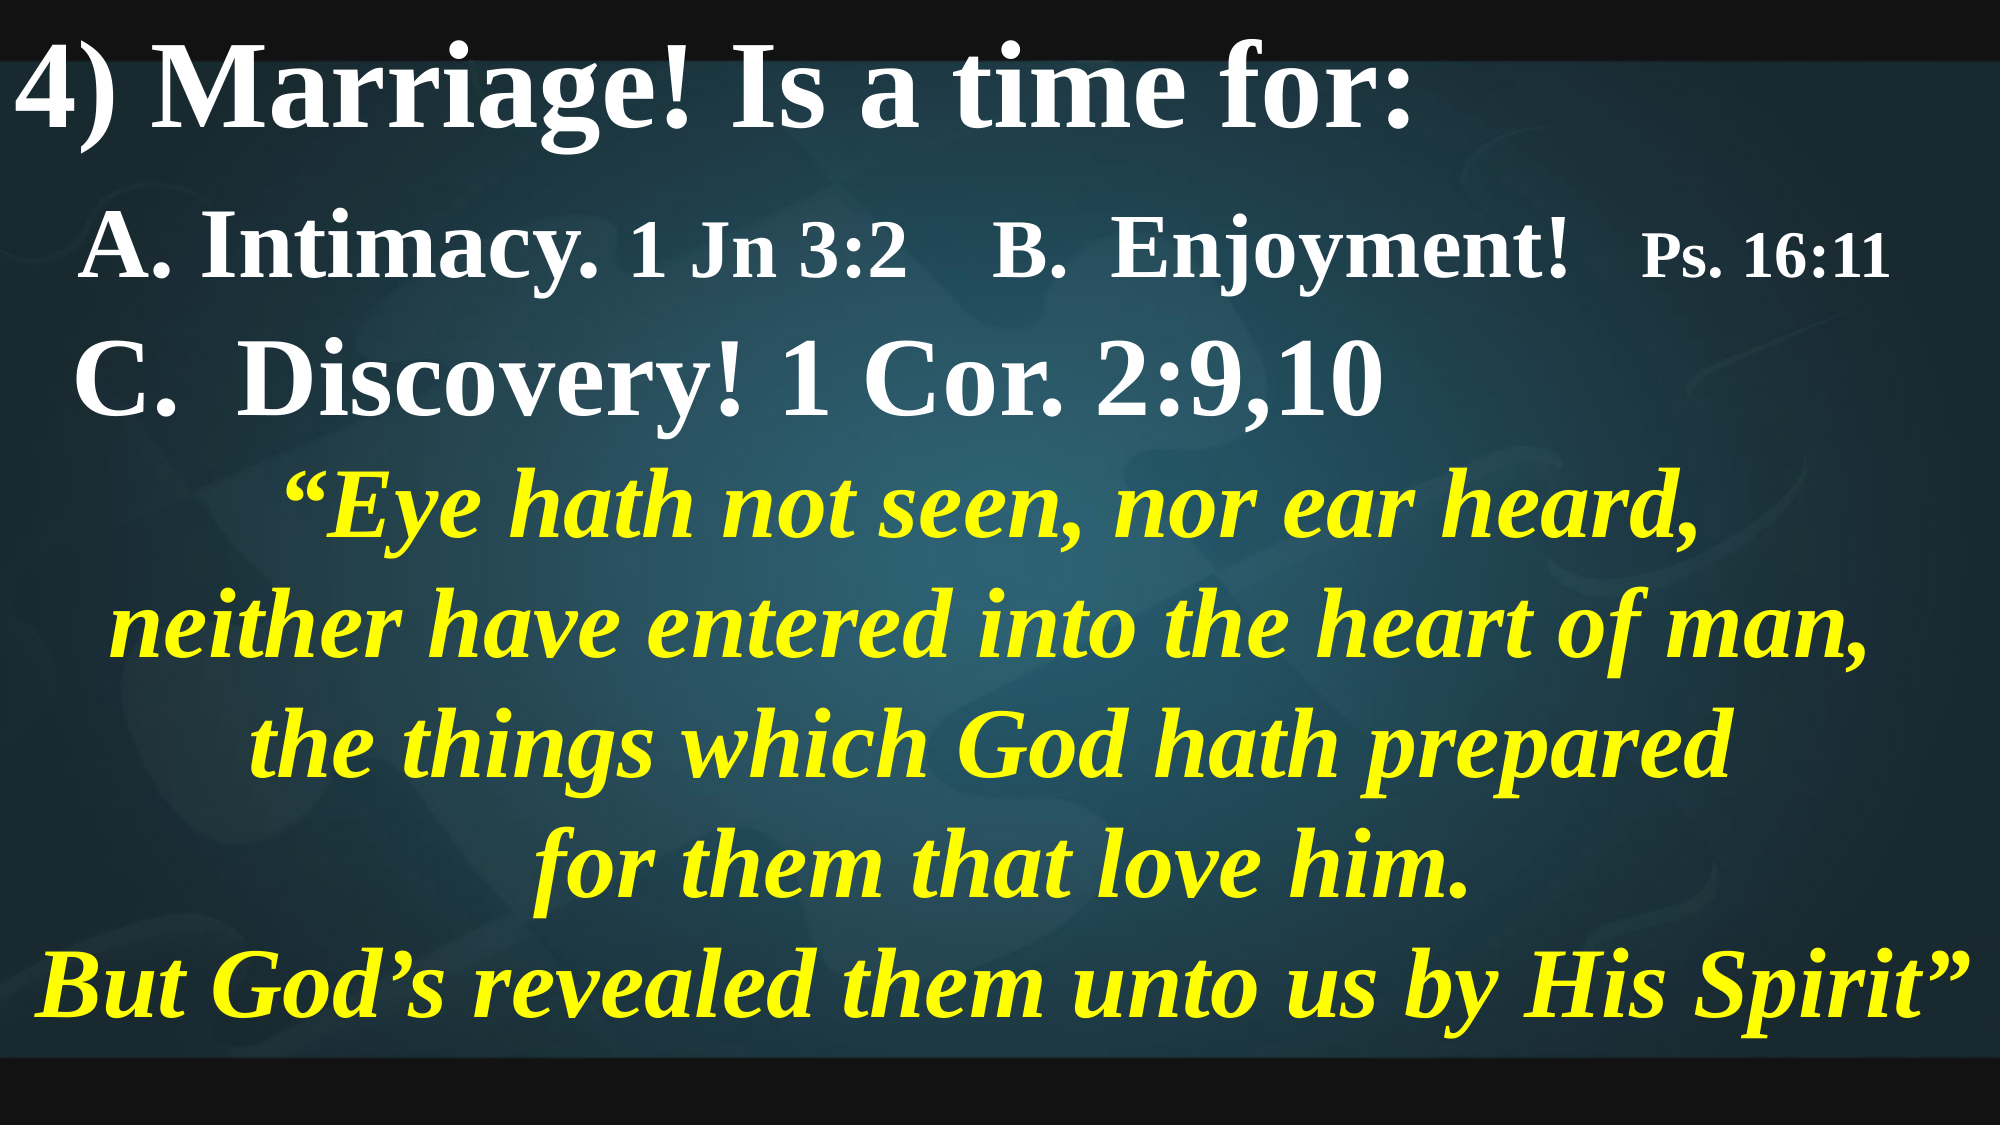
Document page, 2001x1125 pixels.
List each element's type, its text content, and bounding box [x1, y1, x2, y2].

text_box 4) Marriage! Is a time for: A. Intimacy. 1 Jn 3:2 B. Enjoyment! Ps. 16:11 C. Discovery! 1 Cor. 2:9,10 “Eye hath not seen, nor ear heard, neither have entered into the heart of man, the things which God hath prepared for them that love him. But God’s revealed them unto us by His Spirit” [0, 0, 2000, 1125]
